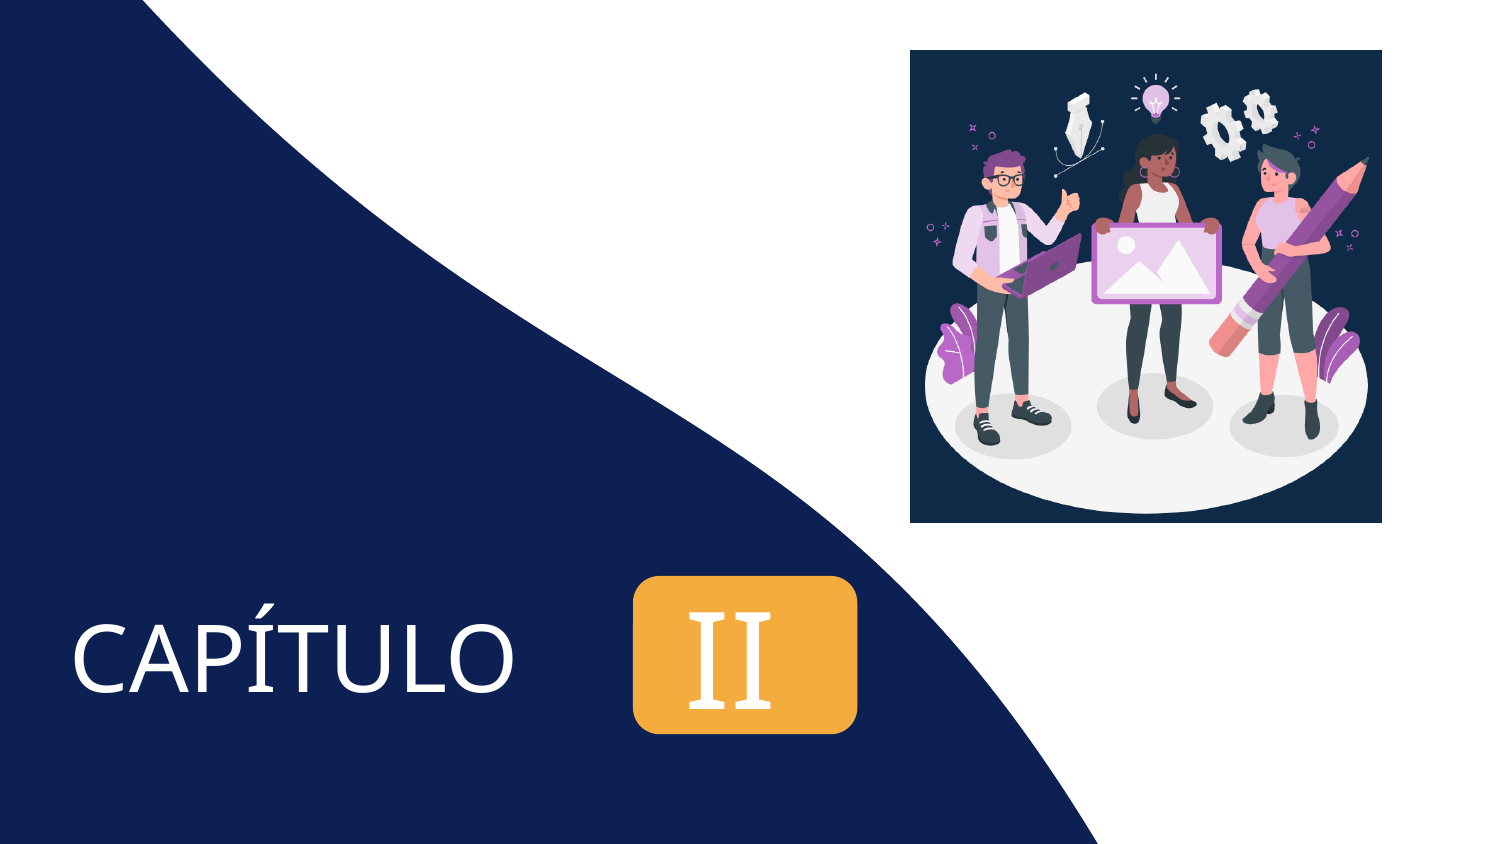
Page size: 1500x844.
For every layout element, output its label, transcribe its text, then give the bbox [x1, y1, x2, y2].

text_box [638, 575, 858, 735]
picture [909, 50, 1382, 523]
title II [618, 586, 843, 725]
title CAPÍTULO [55, 569, 613, 742]
